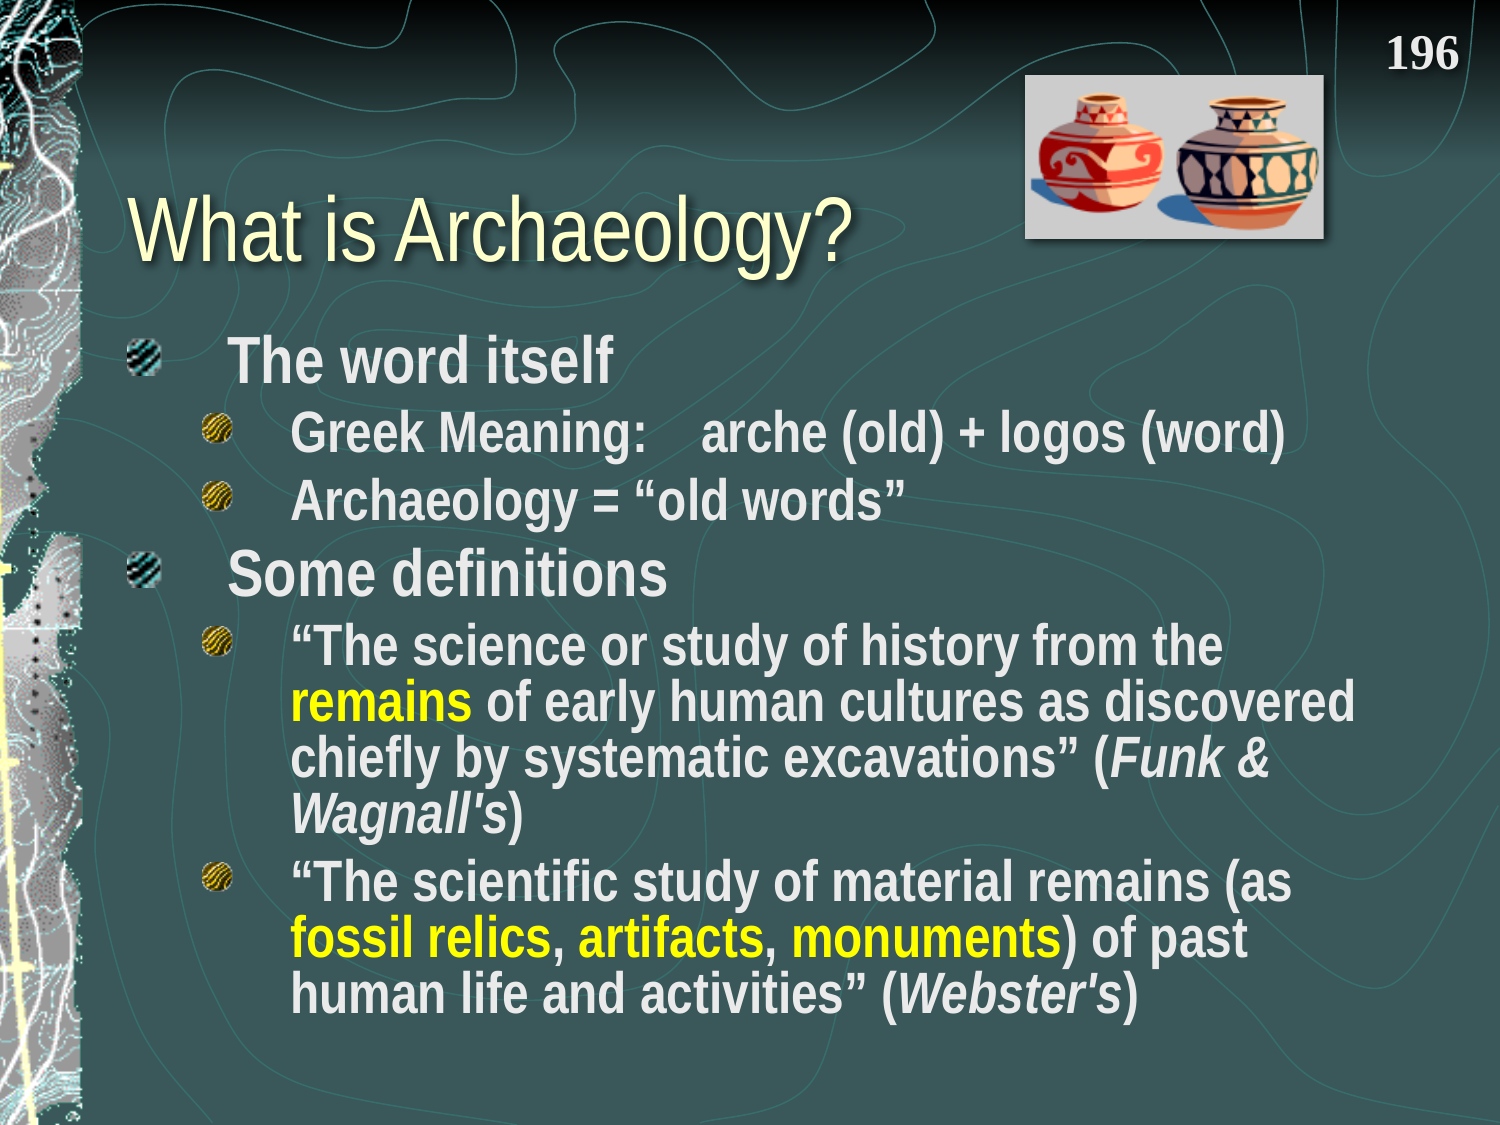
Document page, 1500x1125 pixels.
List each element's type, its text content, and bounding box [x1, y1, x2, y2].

picture [0, 0, 85, 1125]
picture [127, 337, 165, 376]
picture [202, 481, 234, 513]
picture [202, 862, 234, 893]
list The word itself Greek Meaning: arche (old) + logos (word) Archaeology = “old words” Some definitions “The science or study of history from the remains of early human cultures as discovered chiefly by systematic excavations” (Funk & Wagnall's) “The scientific study of material remains (as fossil relics, artifacts, monuments) of past human life and activities” (Webster's) [112, 324, 1388, 1000]
picture [202, 626, 234, 658]
title What is Archaeology? [112, 99, 1388, 288]
text_box 196 [1369, 12, 1475, 88]
picture [127, 550, 165, 588]
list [1024, 74, 1324, 239]
picture [202, 413, 234, 445]
